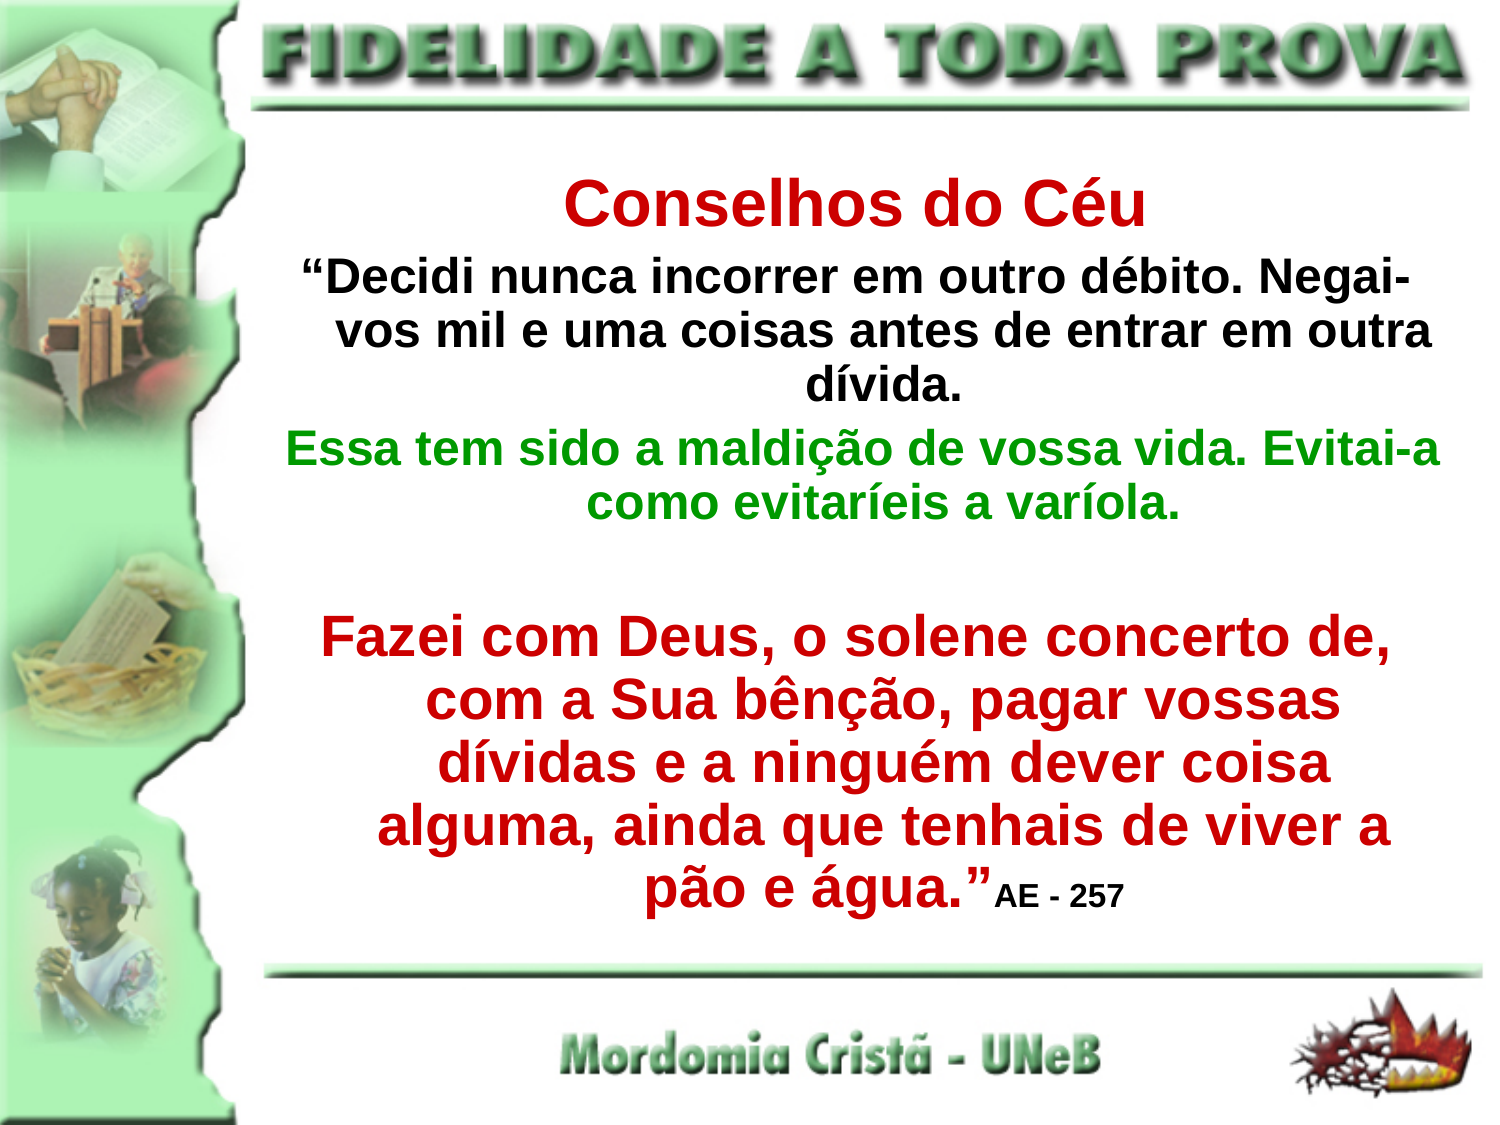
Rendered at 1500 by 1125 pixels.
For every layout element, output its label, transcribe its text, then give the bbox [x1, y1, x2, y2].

picture [0, 0, 1500, 1125]
list Conselhos do Céu “Decidi nunca incorrer em outro débito. Negai-vos mil e uma coisas antes de entrar em outra dívida. Essa tem sido a maldição de vossa vida. Evitai-a como evitaríeis a varíola. Fazei com Deus, o solene concerto de, com a Sua bênção, pagar vossas dívidas e a ninguém dever coisa alguma, ainda que tenhais de viver a pão e água.”AE - 257 [253, 160, 1459, 953]
